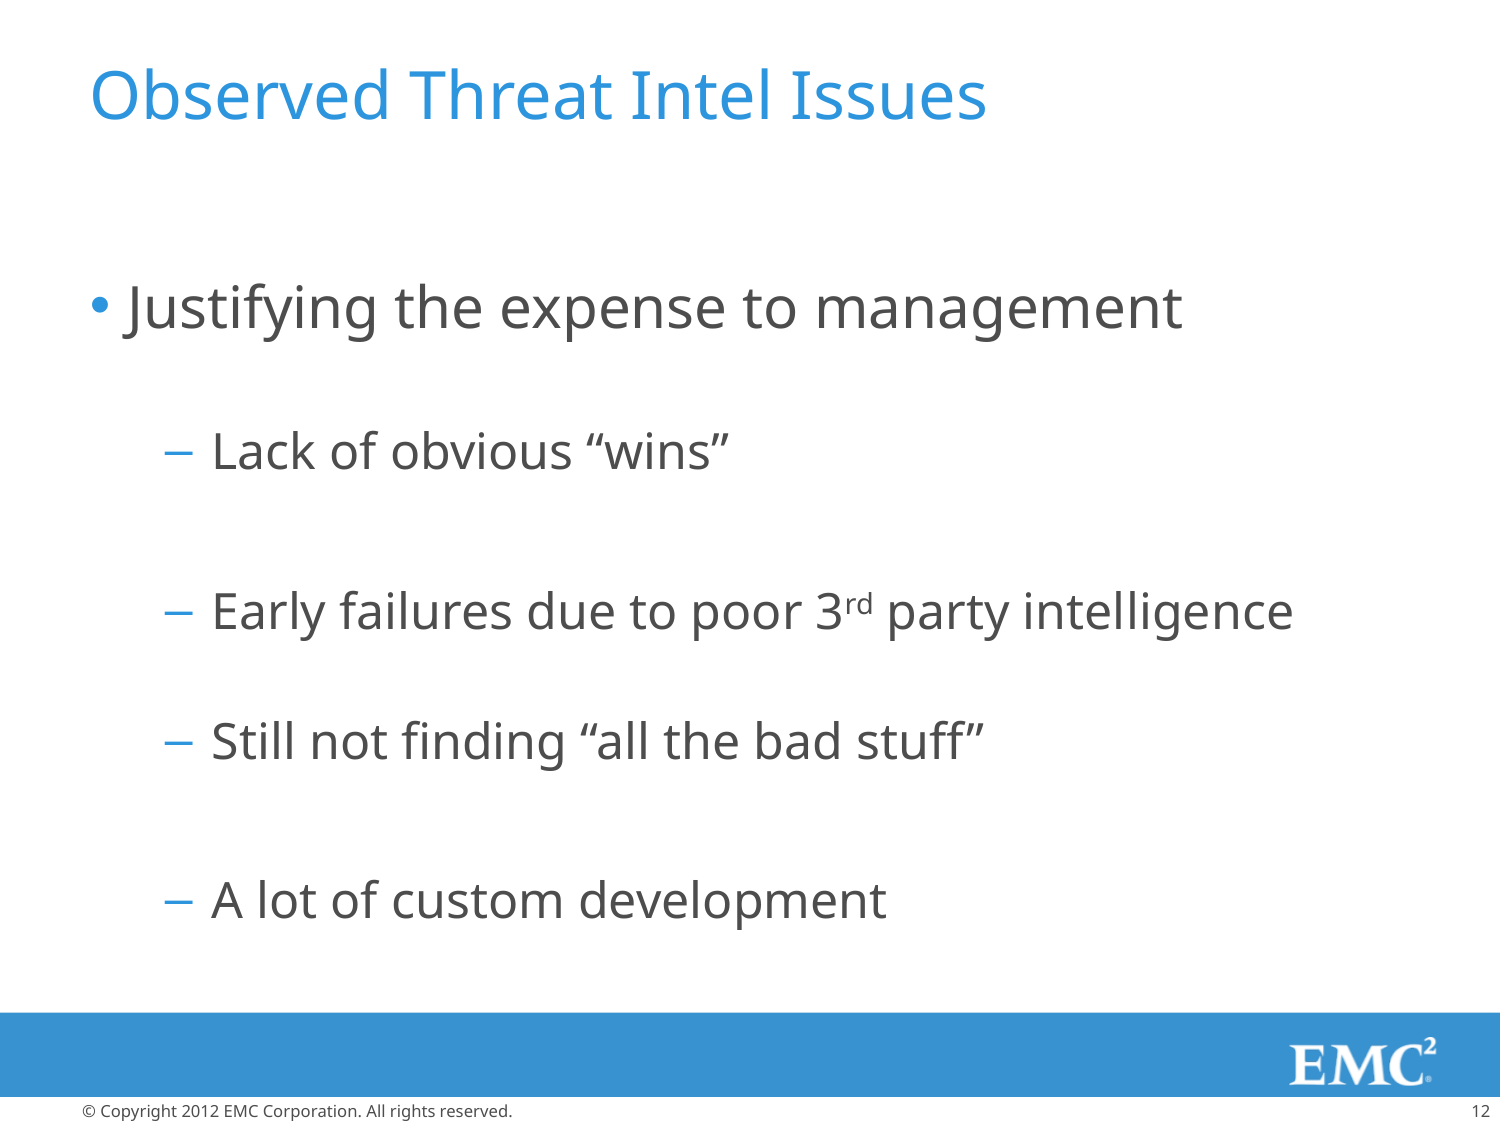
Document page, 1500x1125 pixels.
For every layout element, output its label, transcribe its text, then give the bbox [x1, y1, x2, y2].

list Justifying the expense to management Lack of obvious “wins” Early failures due to poor 3rd party intelligence Still not finding “all the bad stuff” A lot of custom development [75, 262, 1425, 1005]
picture [1287, 1037, 1440, 1086]
title Observed Threat Intel Issues [75, 45, 1425, 233]
